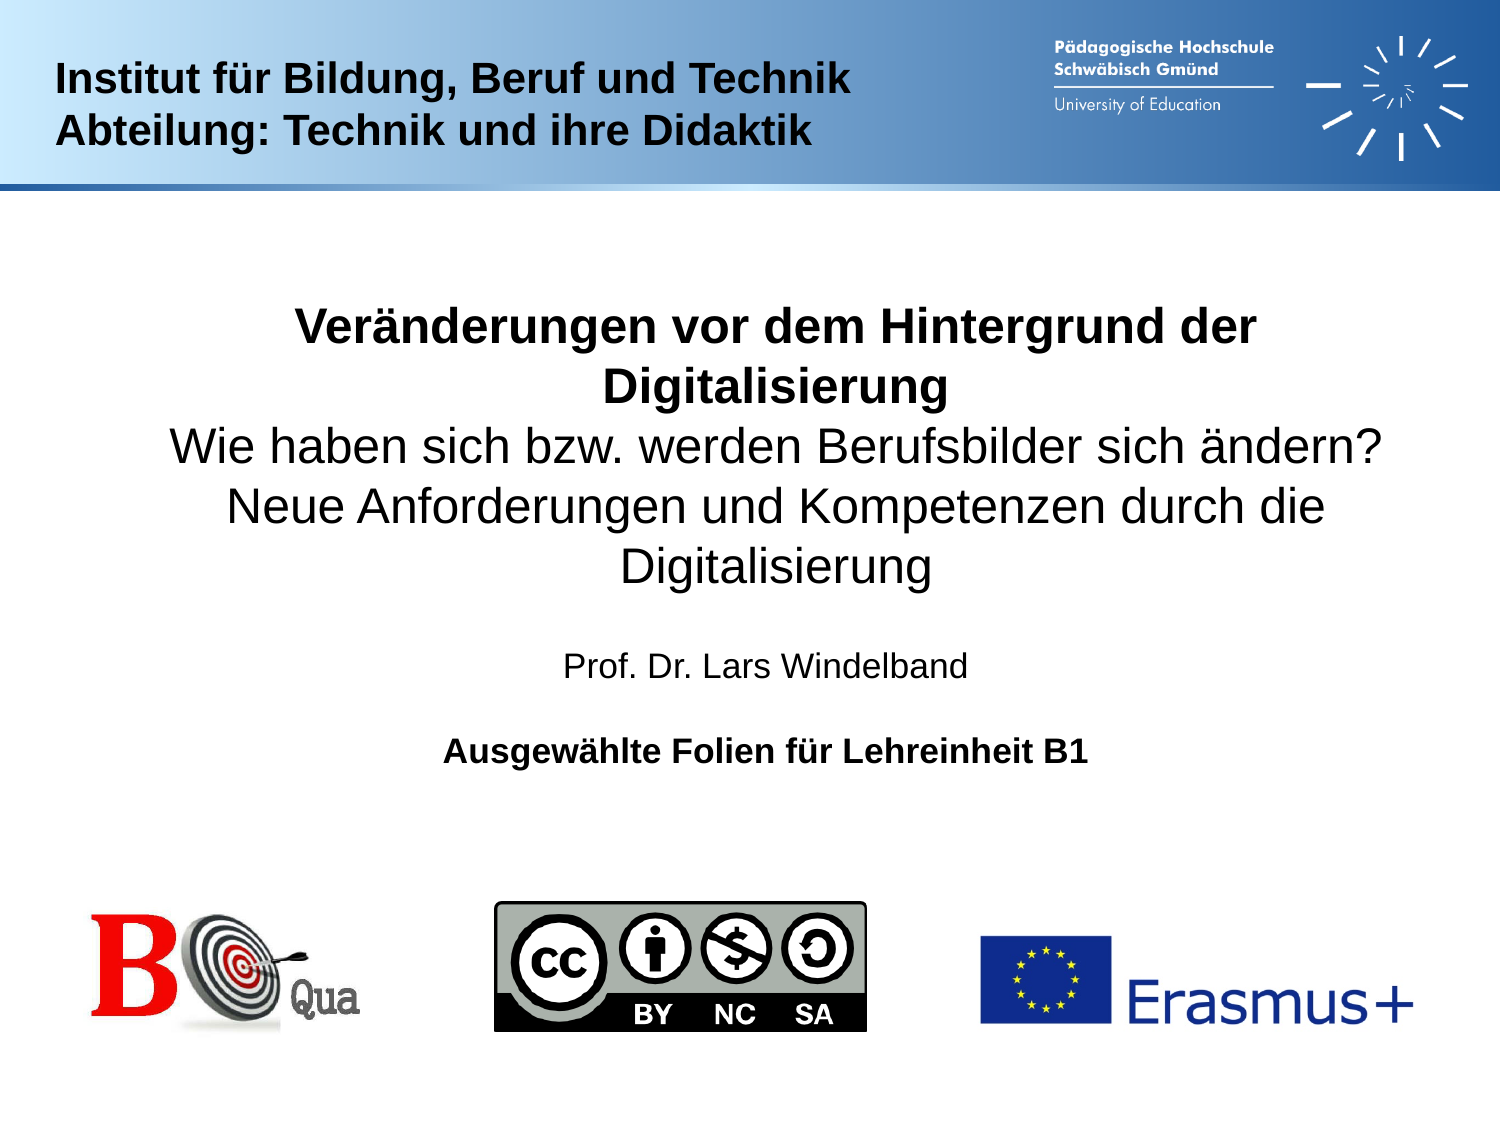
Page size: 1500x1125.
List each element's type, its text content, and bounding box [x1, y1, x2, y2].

text_box Prof. Dr. Lars Windelband Ausgewählte Folien für Lehreinheit B1 [375, 635, 1157, 817]
picture [493, 901, 867, 1032]
picture [39, 885, 399, 1064]
picture [1054, 36, 1468, 161]
text_box Veränderungen vor dem Hintergrund der Digitalisierung Wie haben sich bzw. werden Berufsbilder sich ändern? Neue Anforderungen und Kompetenzen durch die Digitalisierung [138, 285, 1414, 613]
text_box Institut für Bildung, Beruf und Technik Abteilung: Technik und ihre Didaktik [39, 31, 1002, 173]
picture [954, 910, 1439, 1049]
